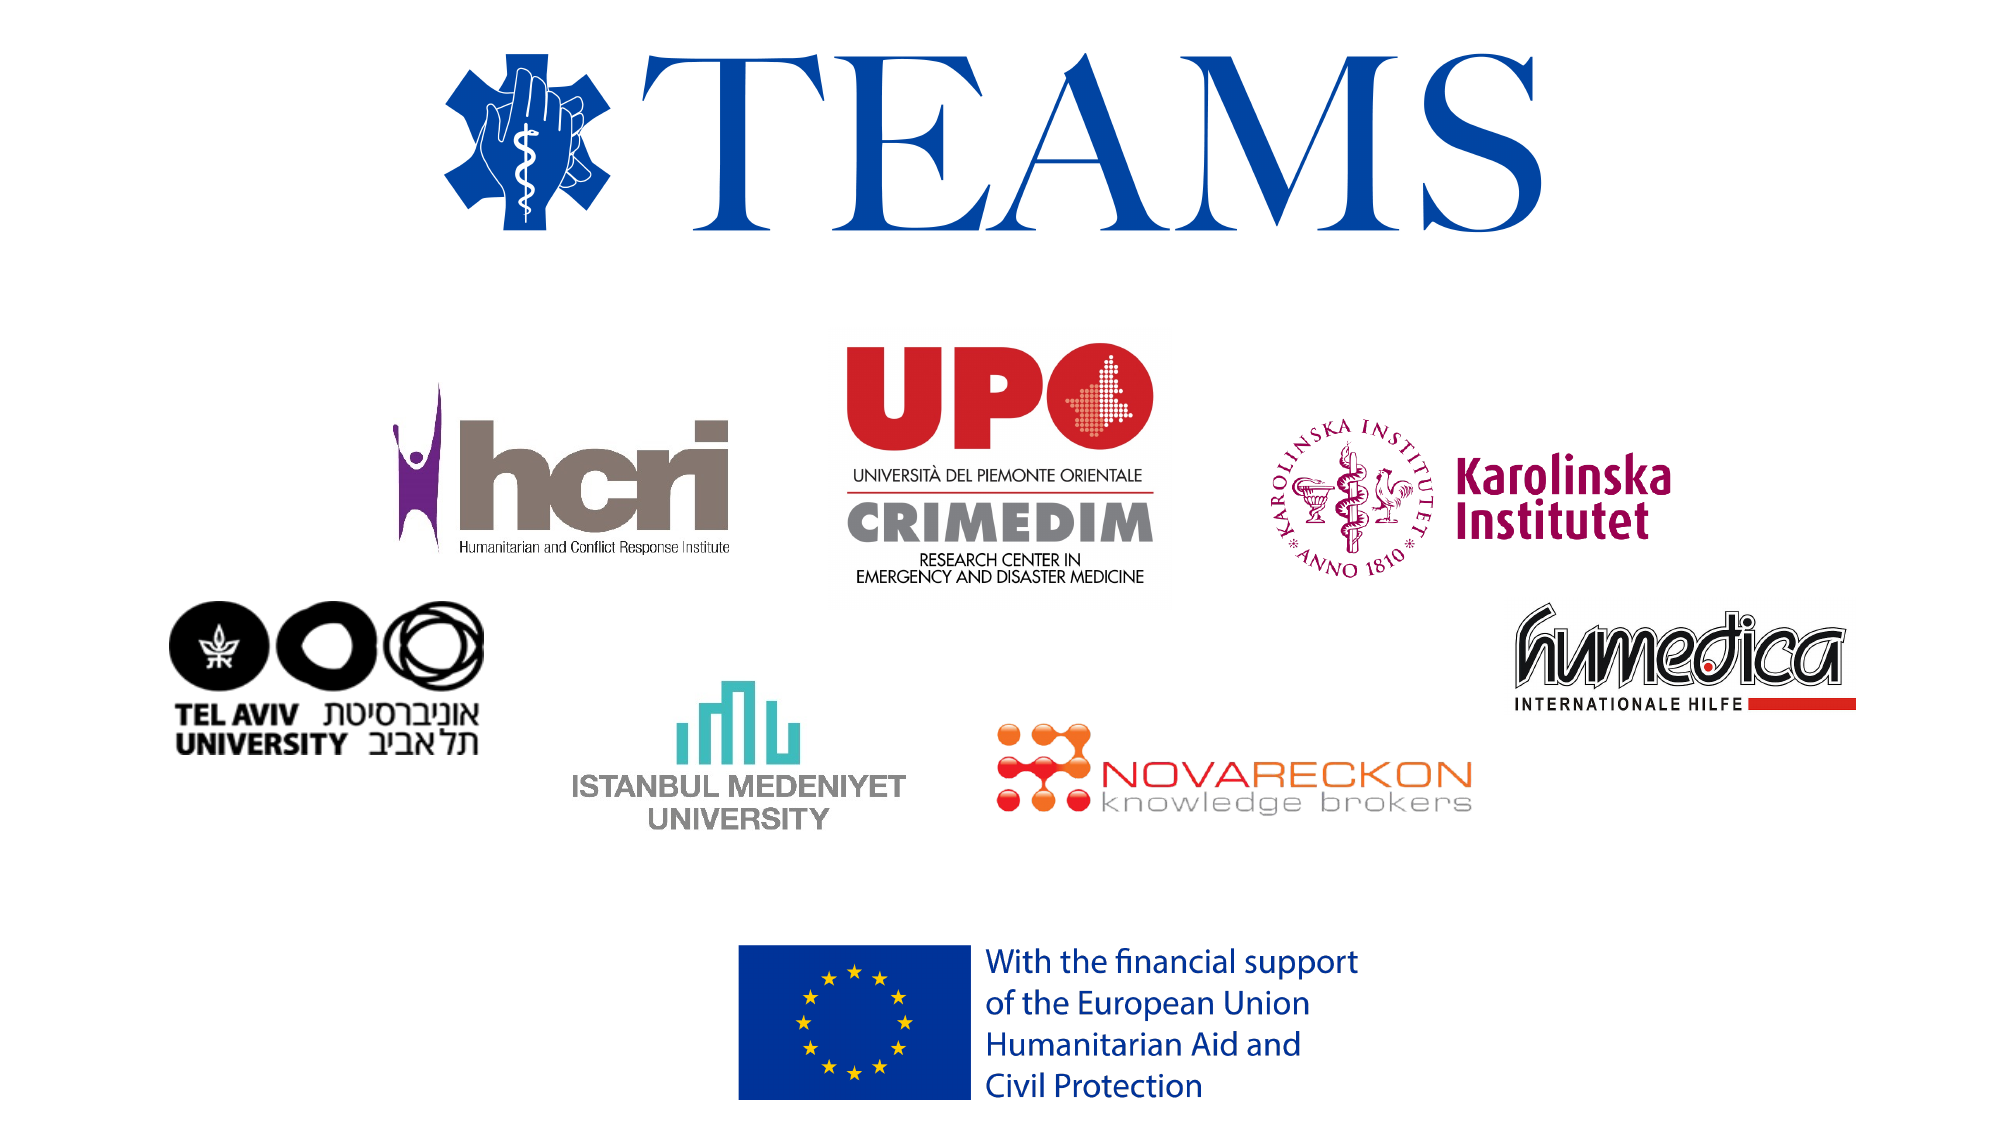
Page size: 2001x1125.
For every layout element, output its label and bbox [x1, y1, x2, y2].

picture [738, 929, 1361, 1100]
picture [393, 382, 729, 555]
picture [545, 656, 932, 854]
picture [442, 52, 1542, 233]
picture [828, 326, 1173, 611]
picture [991, 716, 1475, 821]
picture [169, 601, 485, 755]
picture [1232, 382, 1856, 716]
